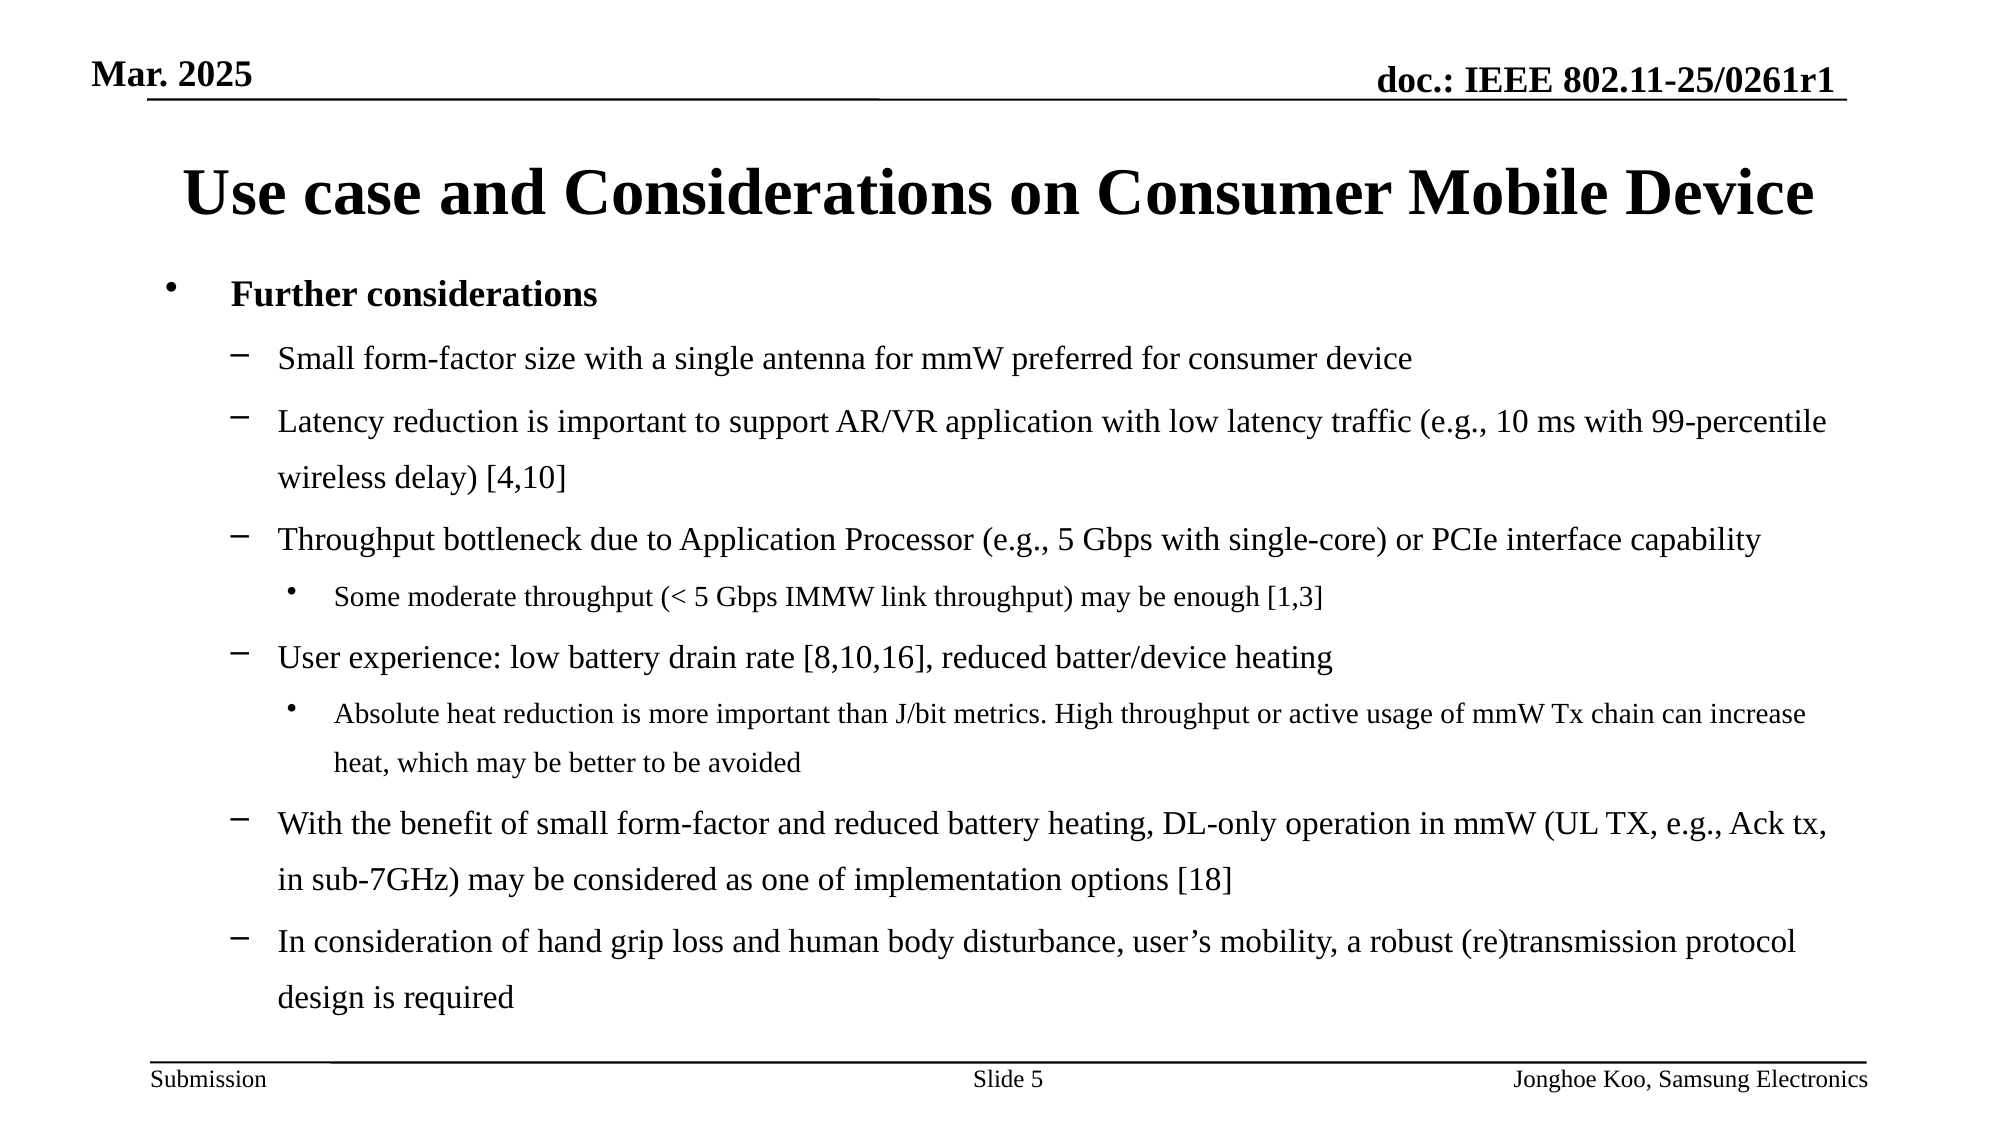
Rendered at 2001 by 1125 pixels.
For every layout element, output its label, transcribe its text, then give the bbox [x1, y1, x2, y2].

list Further considerations Small form-factor size with a single antenna for mmW preferred for consumer device Latency reduction is important to support AR/VR application with low latency traffic (e.g., 10 ms with 99-percentile wireless delay) [4,10] Throughput bottleneck due to Application Processor (e.g., 5 Gbps with single-core) or PCIe interface capability Some moderate throughput (< 5 Gbps IMMW link throughput) may be enough [1,3] User experience: low battery drain rate [8,10,16], reduced batter/device heating Absolute heat reduction is more important than J/bit metrics. High throughput or active usage of mmW Tx chain can increase heat, which may be better to be avoided With the benefit of small form-factor and reduced battery heating, DL-only operation in mmW (UL TX, e.g., Ack tx, in sub-7GHz) may be considered as one of implementation options [18] In consideration of hand grip loss and human body disturbance, user’s mobility, a robust (re)transmission protocol design is required [150, 243, 1850, 1093]
title Use case and Considerations on Consumer Mobile Device [150, 112, 1850, 243]
footer Jonghoe Koo, Samsung Electronics [1509, 1061, 1869, 1093]
slide_number Slide 5 [964, 1061, 1053, 1093]
